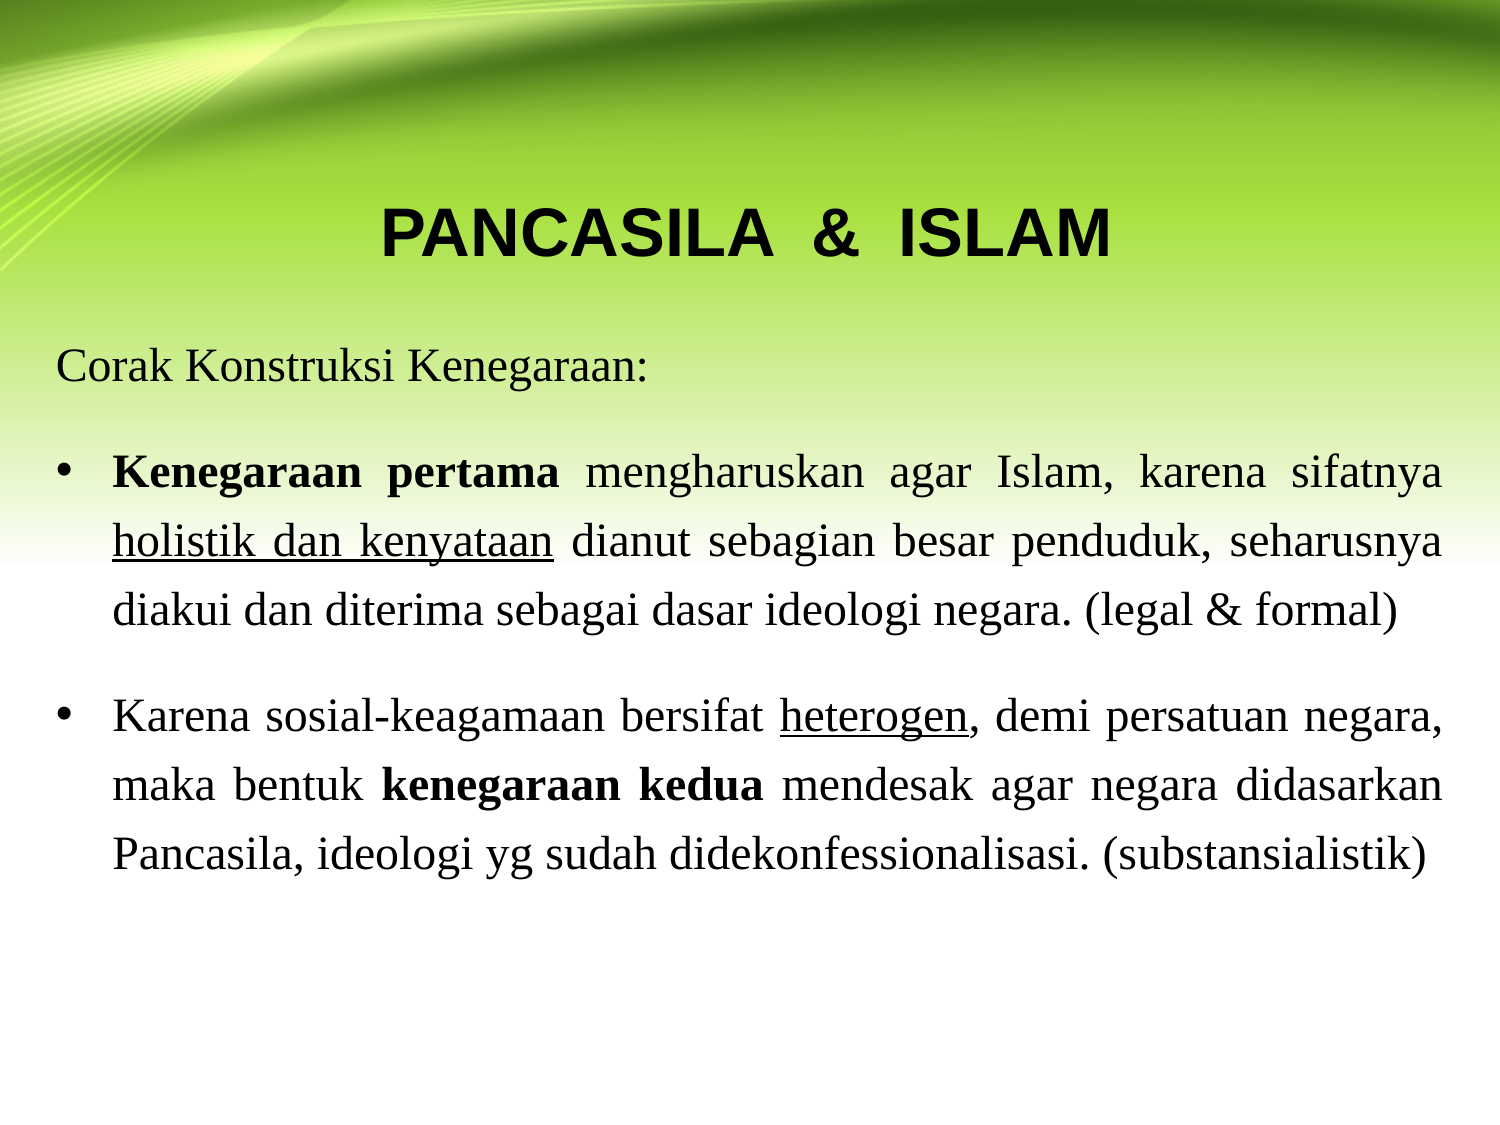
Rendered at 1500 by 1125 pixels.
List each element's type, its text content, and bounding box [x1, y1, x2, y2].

text_box Corak Konstruksi Kenegaraan: Kenegaraan pertama mengharuskan agar Islam, karena sifatnya holistik dan kenyataan dianut sebagian besar penduduk, seharusnya diakui dan diterima sebagai dasar ideologi negara. (legal & formal) Karena sosial-keagamaan bersifat heterogen, demi persatuan negara, maka bentuk kenegaraan kedua mendesak agar negara didasarkan Pancasila, ideologi yg sudah didekonfessionalisasi. (substansialistik) [41, 314, 1459, 1082]
text_box PANCASILA & ISLAM [218, 180, 1294, 278]
picture [0, 0, 1500, 1125]
